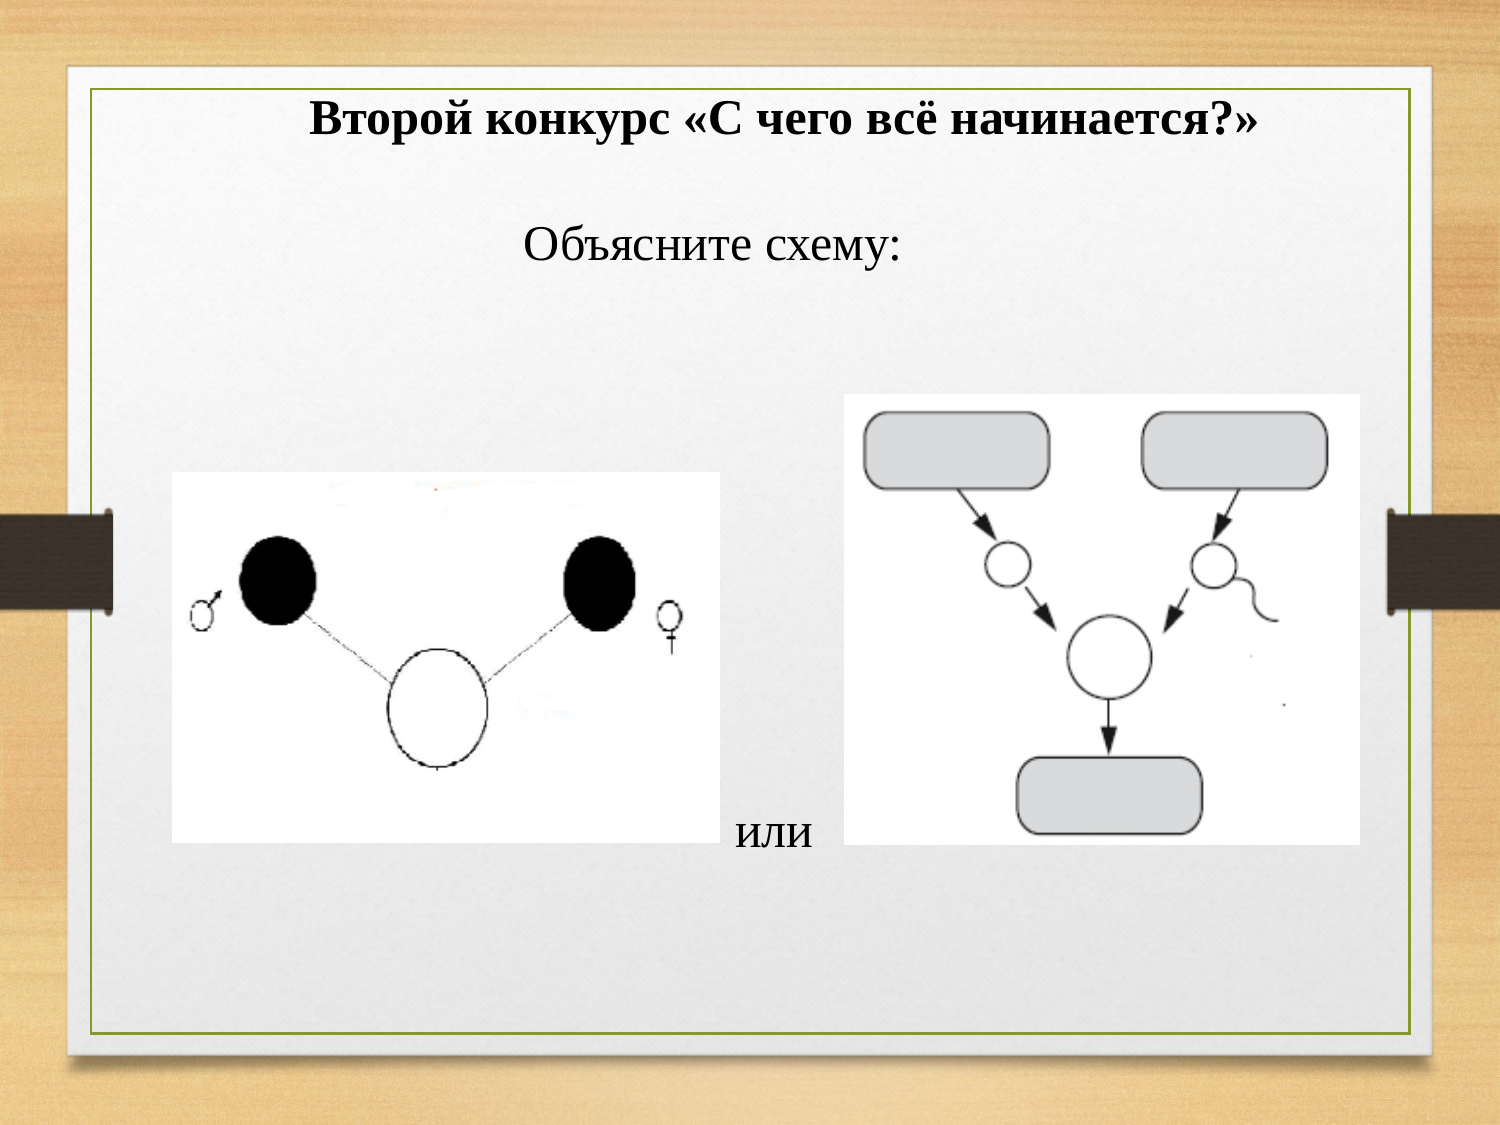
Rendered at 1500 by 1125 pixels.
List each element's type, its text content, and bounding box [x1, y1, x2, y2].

text_box или [720, 789, 829, 865]
picture [0, 0, 1500, 1125]
text_box Второй конкурс «С чего всё начинается?» [294, 76, 1275, 152]
text_box Объясните схему: [509, 194, 931, 278]
